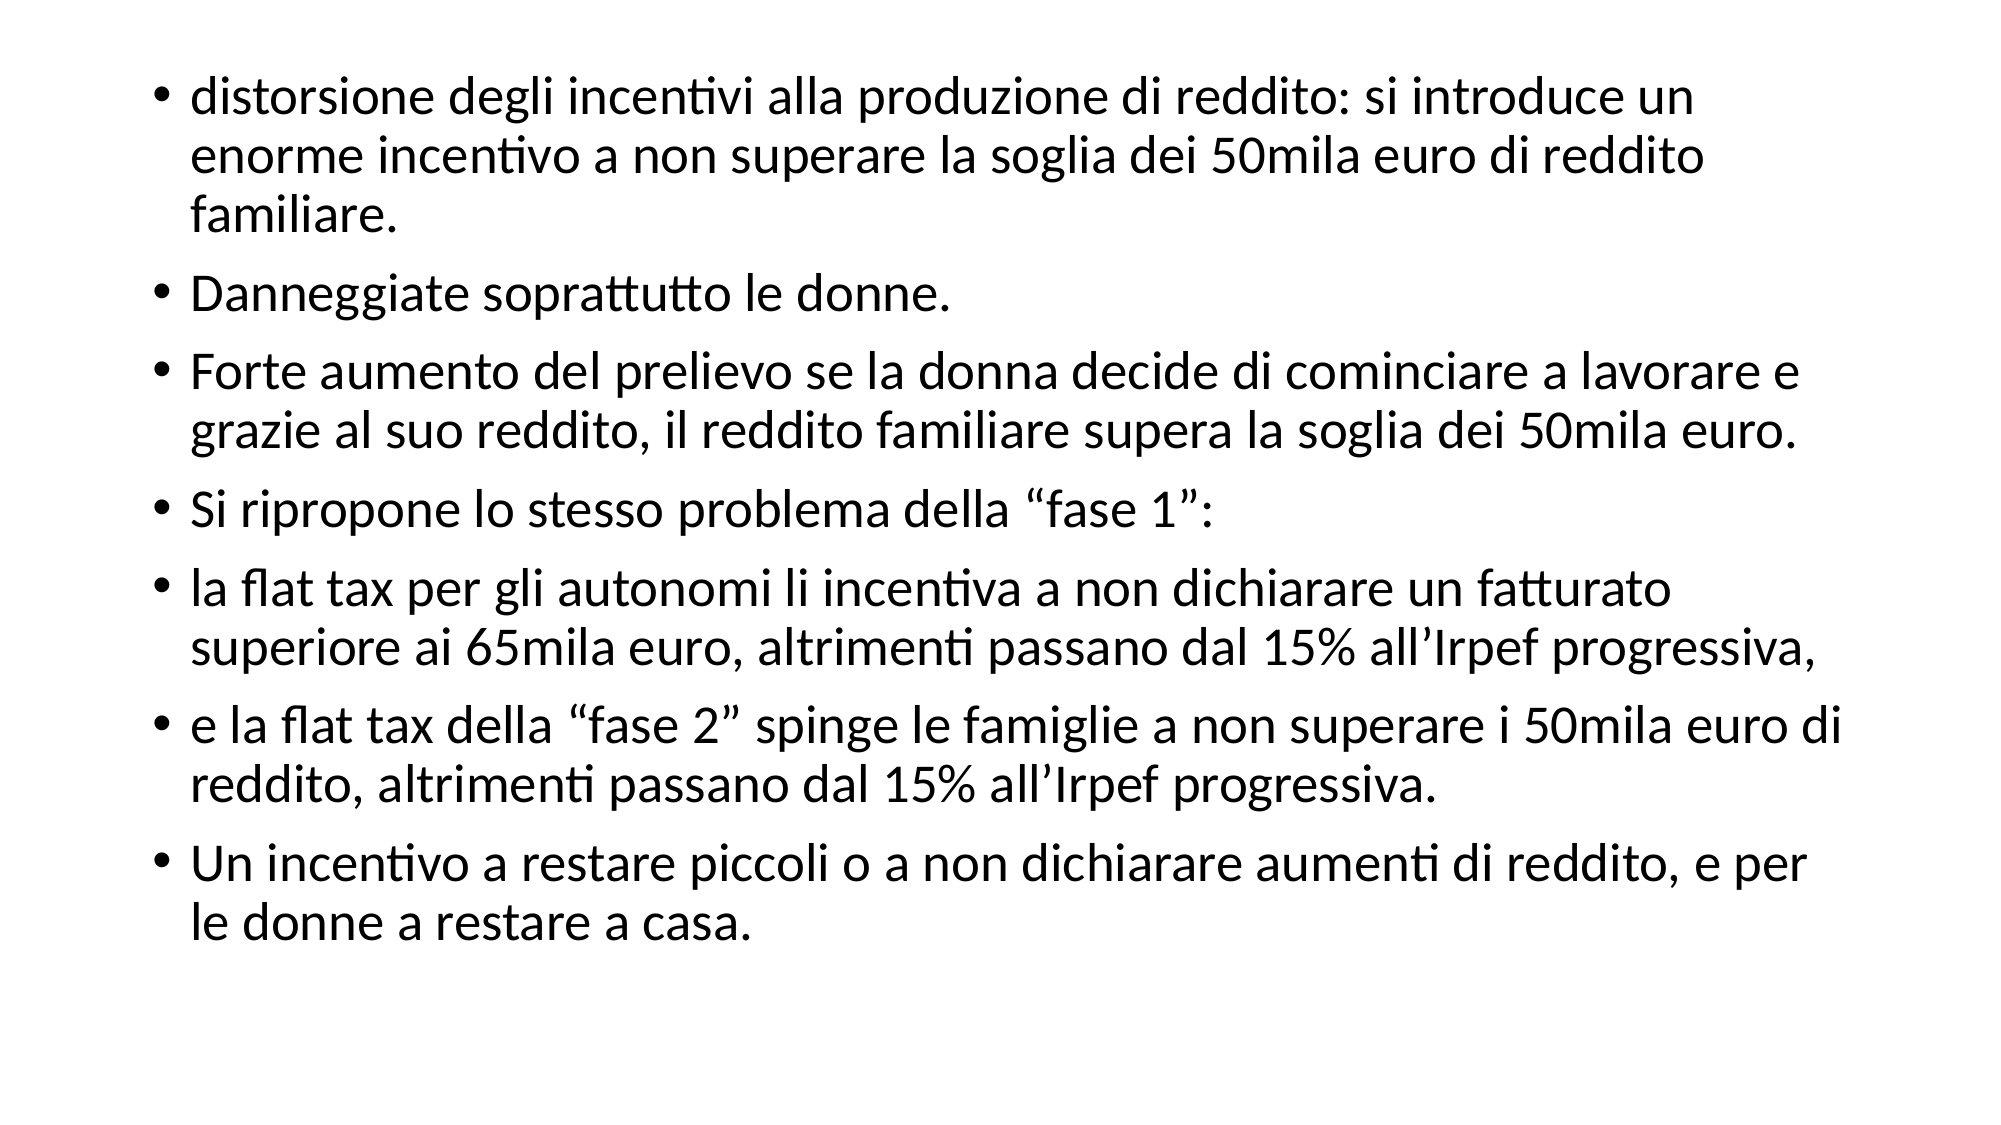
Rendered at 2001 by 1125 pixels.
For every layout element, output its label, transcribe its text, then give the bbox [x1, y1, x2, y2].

list distorsione degli incentivi alla produzione di reddito: si introduce un enorme incentivo a non superare la soglia dei 50mila euro di reddito familiare. Danneggiate soprattutto le donne. Forte aumento del prelievo se la donna decide di cominciare a lavorare e grazie al suo reddito, il reddito familiare supera la soglia dei 50mila euro. Si ripropone lo stesso problema della “fase 1”: la flat tax per gli autonomi li incentiva a non dichiarare un fatturato superiore ai 65mila euro, altrimenti passano dal 15% all’Irpef progressiva, e la flat tax della “fase 2” spinge le famiglie a non superare i 50mila euro di reddito, altrimenti passano dal 15% all’Irpef progressiva. Un incentivo a restare piccoli o a non dichiarare aumenti di reddito, e per le donne a restare a casa. [137, 60, 1863, 1014]
